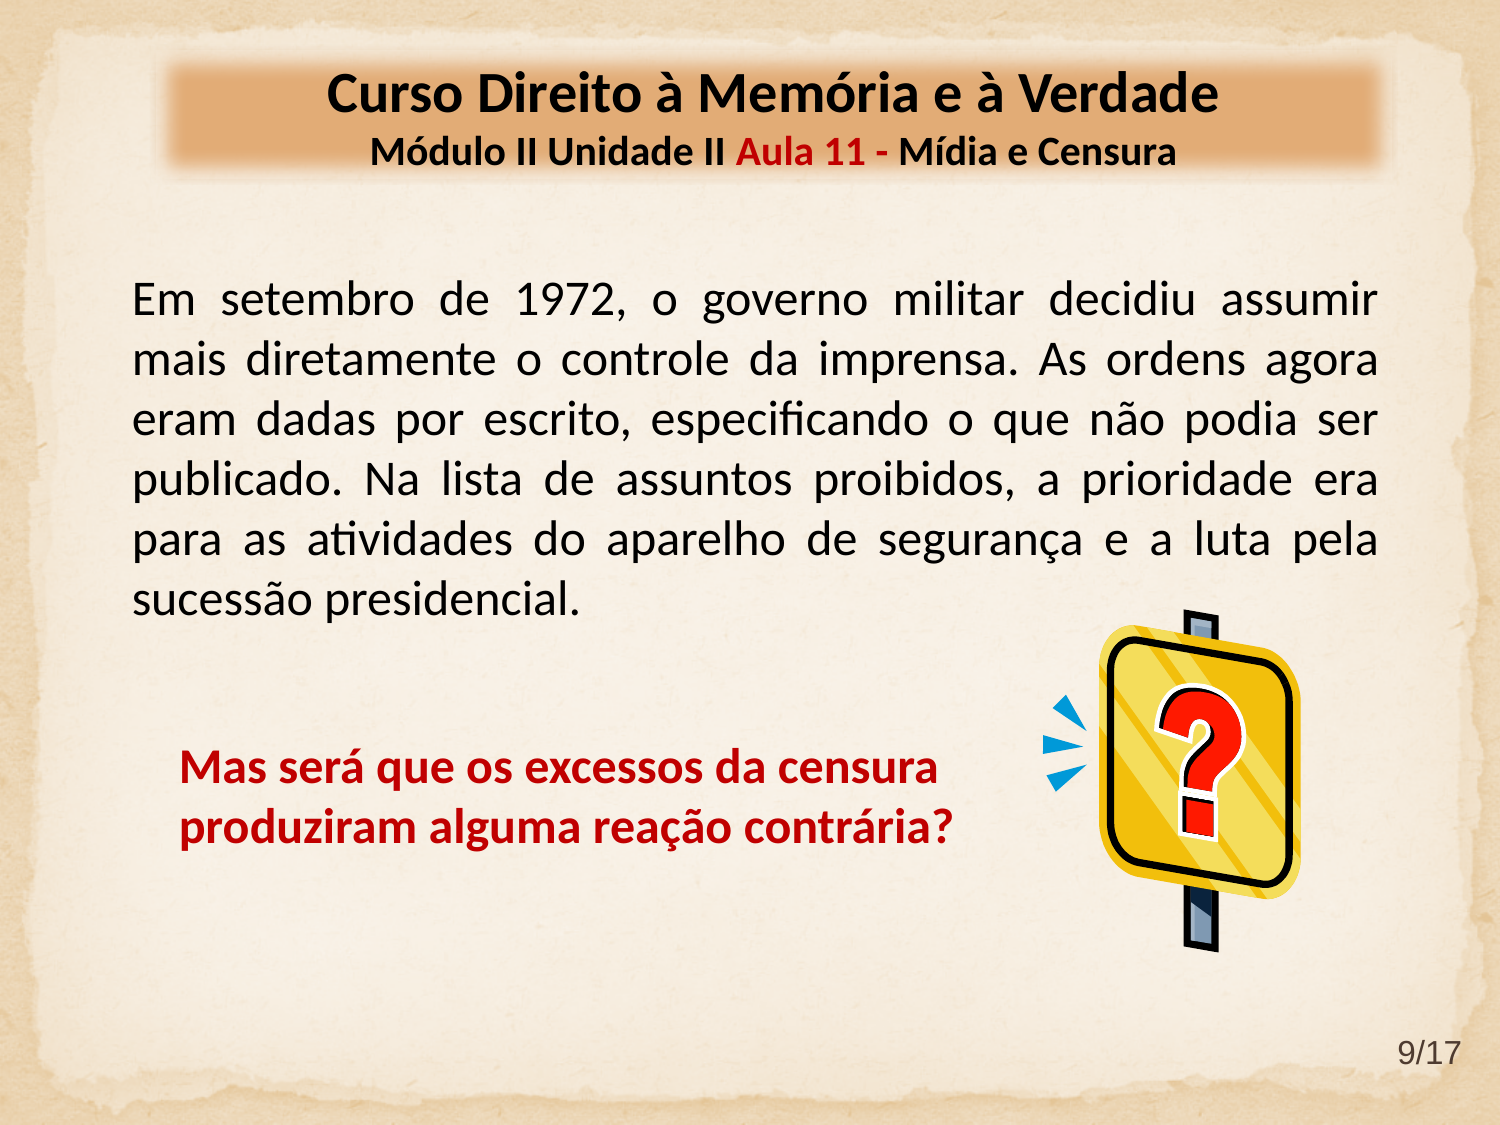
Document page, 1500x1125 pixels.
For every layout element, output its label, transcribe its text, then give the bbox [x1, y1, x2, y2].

text_box Mas será que os excessos da censura produziram alguma reação contrária? [163, 726, 973, 862]
picture [1044, 609, 1300, 953]
text_box Em setembro de 1972, o governo militar decidiu assumir mais diretamente o controle da imprensa. As ordens agora eram dadas por escrito, especificando o que não podia ser publicado. Na lista de assuntos proibidos, a prioridade era para as atividades do aparelho de segurança e a luta pela sucessão presidencial. [117, 257, 1395, 633]
text_box Curso Direito à Memória e à Verdade Módulo II Unidade II Aula 11 - Mídia e Censura [183, 79, 1365, 152]
slide_number 9/17 [1379, 1014, 1480, 1089]
